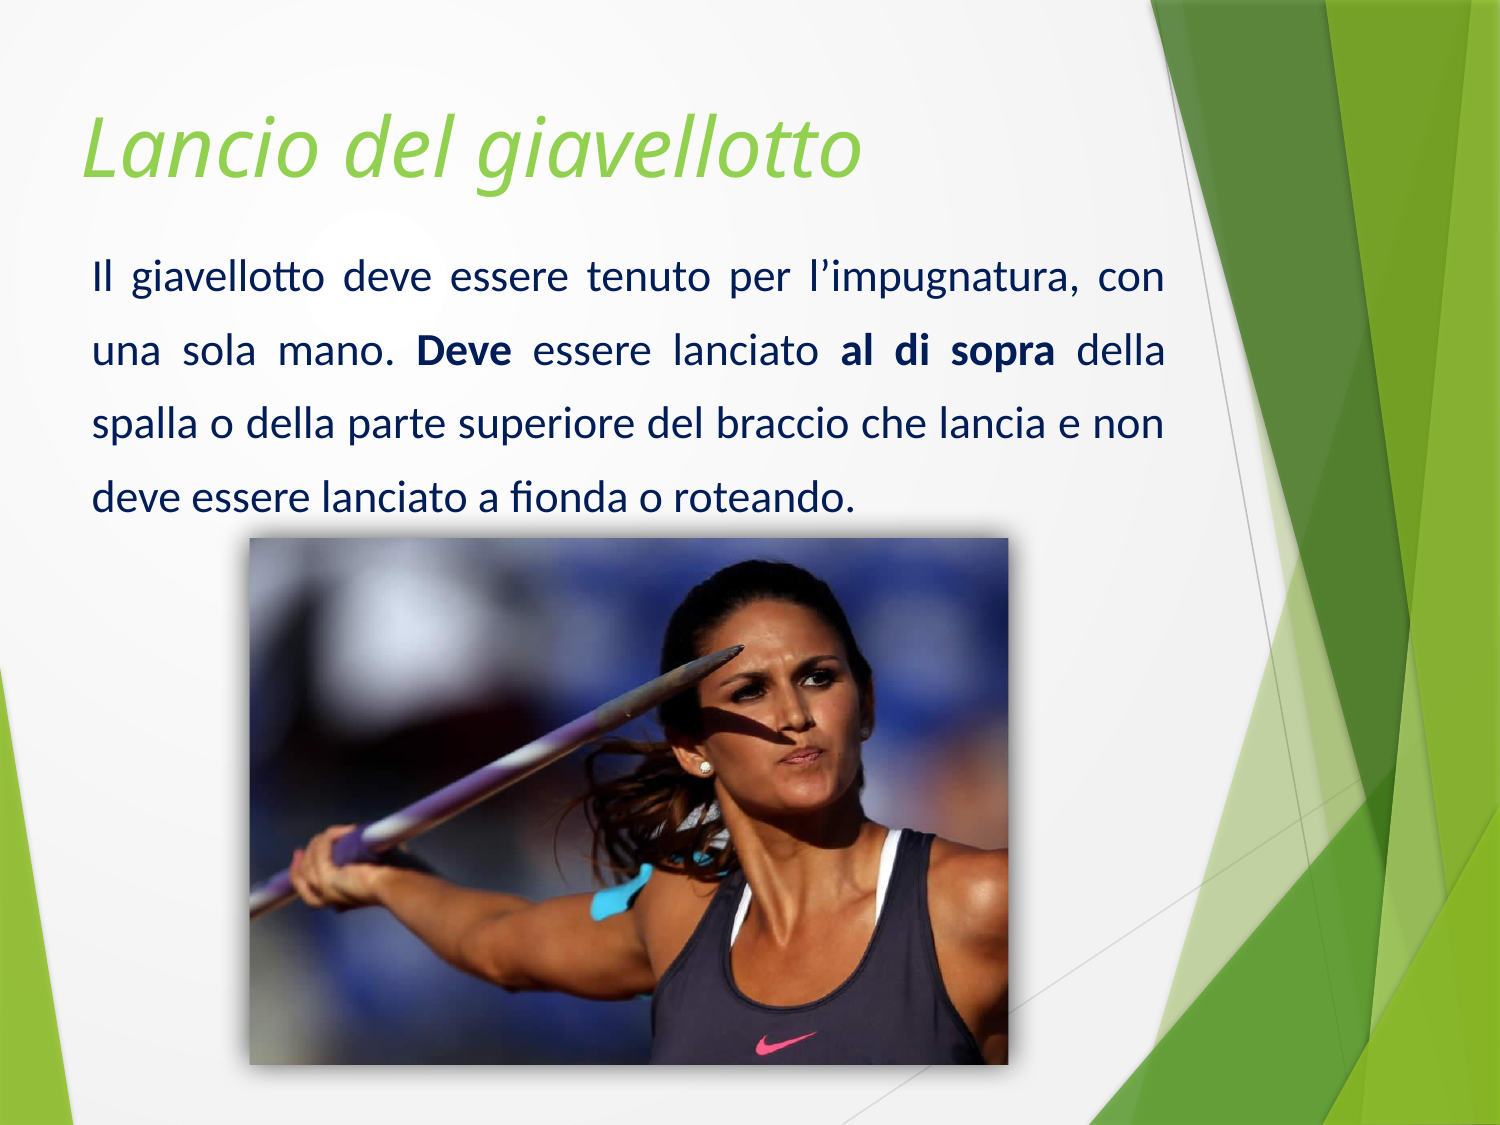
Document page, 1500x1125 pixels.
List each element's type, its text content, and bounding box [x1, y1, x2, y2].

picture [248, 538, 1009, 1065]
text_box Lancio del giavellotto [0, 37, 1182, 202]
text_box Il giavellotto deve essere tenuto per l’impugnatura, con una sola mano. Deve essere lanciato al di sopra della spalla o della parte superiore del braccio che lancia e non deve essere lanciato a fionda o roteando. [76, 219, 1182, 716]
